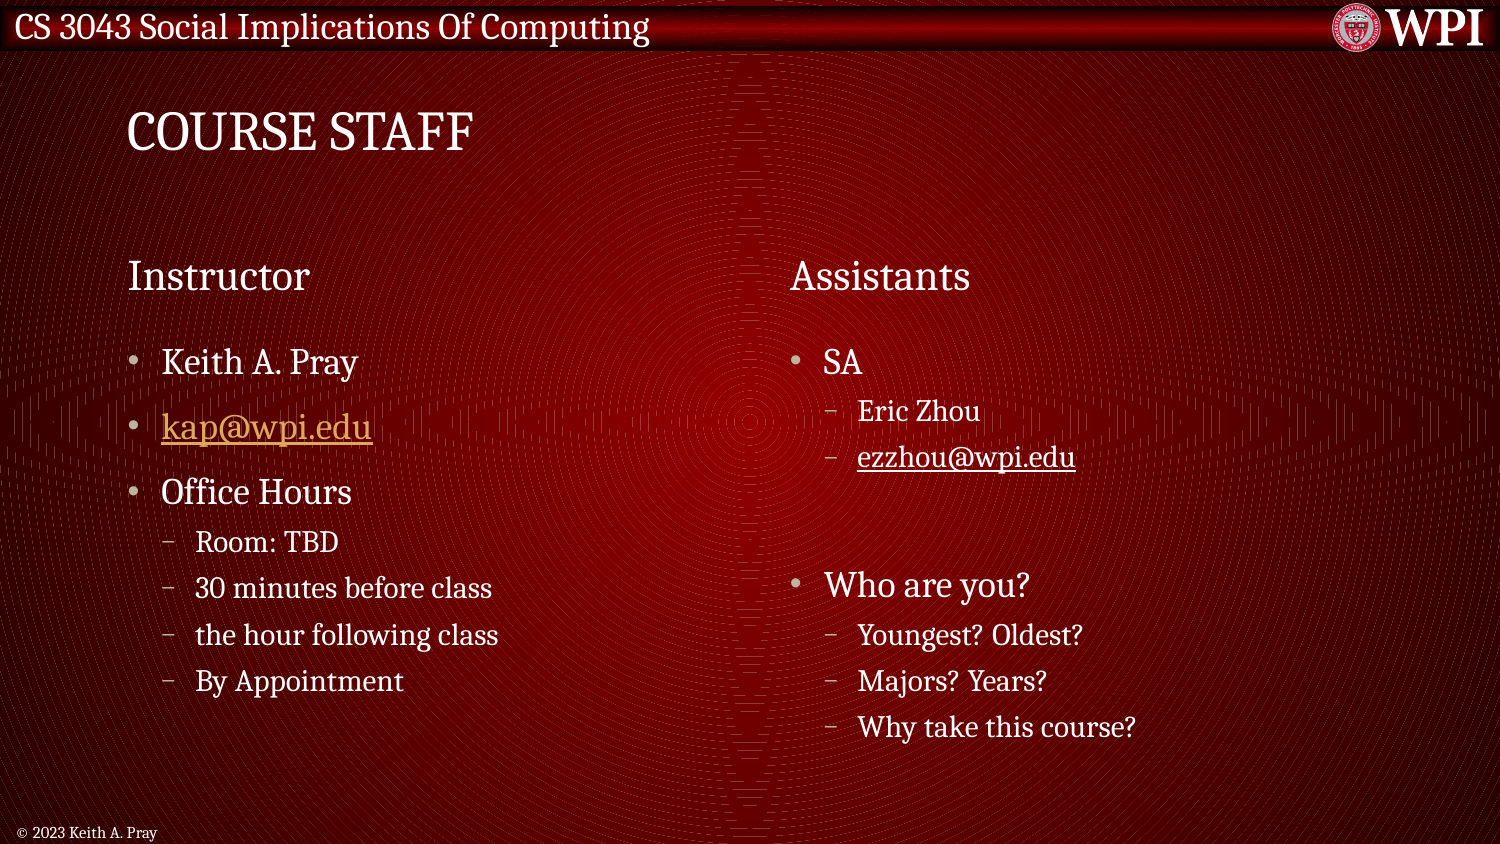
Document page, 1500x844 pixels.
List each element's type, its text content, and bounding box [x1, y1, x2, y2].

title Course Staff [112, 59, 1388, 210]
list SA Eric Zhou ezzhou@wpi.edu Who are you? Youngest? Oldest? Majors? Years? Why take this course? [774, 334, 1388, 772]
list Assistants [774, 221, 1388, 334]
list Instructor [112, 221, 725, 334]
list Keith A. Pray kap@wpi.edu Office Hours Room: TBD 30 minutes before class the hour following class By Appointment [112, 334, 725, 772]
picture [1332, 3, 1483, 52]
footer © 2023 Keith A. Pray [0, 819, 913, 844]
